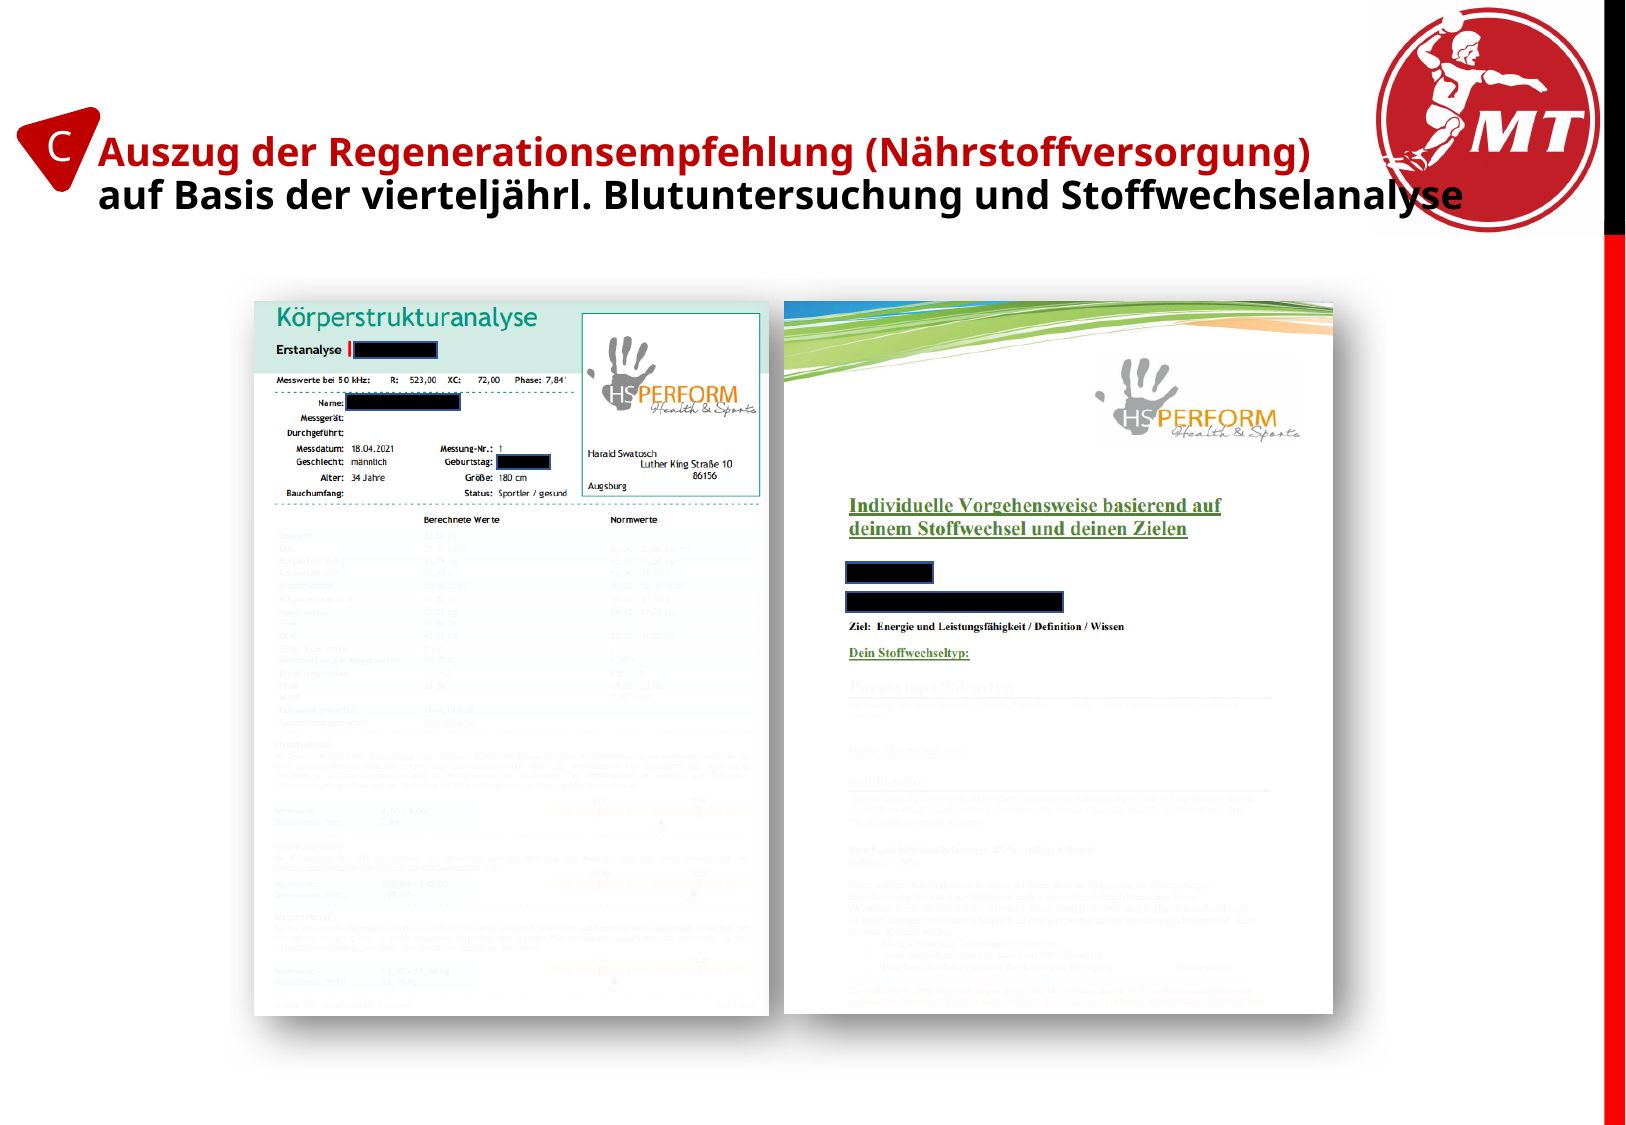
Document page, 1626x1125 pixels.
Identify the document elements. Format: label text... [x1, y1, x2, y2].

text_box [846, 562, 1063, 613]
title Auszug der Regenerationsempfehlung (Nährstoffversorgung) auf Basis der vierteljährl. Blutuntersuchung und Stoffwechselanalyse [82, 121, 1374, 230]
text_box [23, 113, 110, 189]
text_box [346, 342, 551, 469]
picture [784, 301, 1333, 1014]
picture [1374, 1, 1602, 238]
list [254, 301, 769, 1016]
